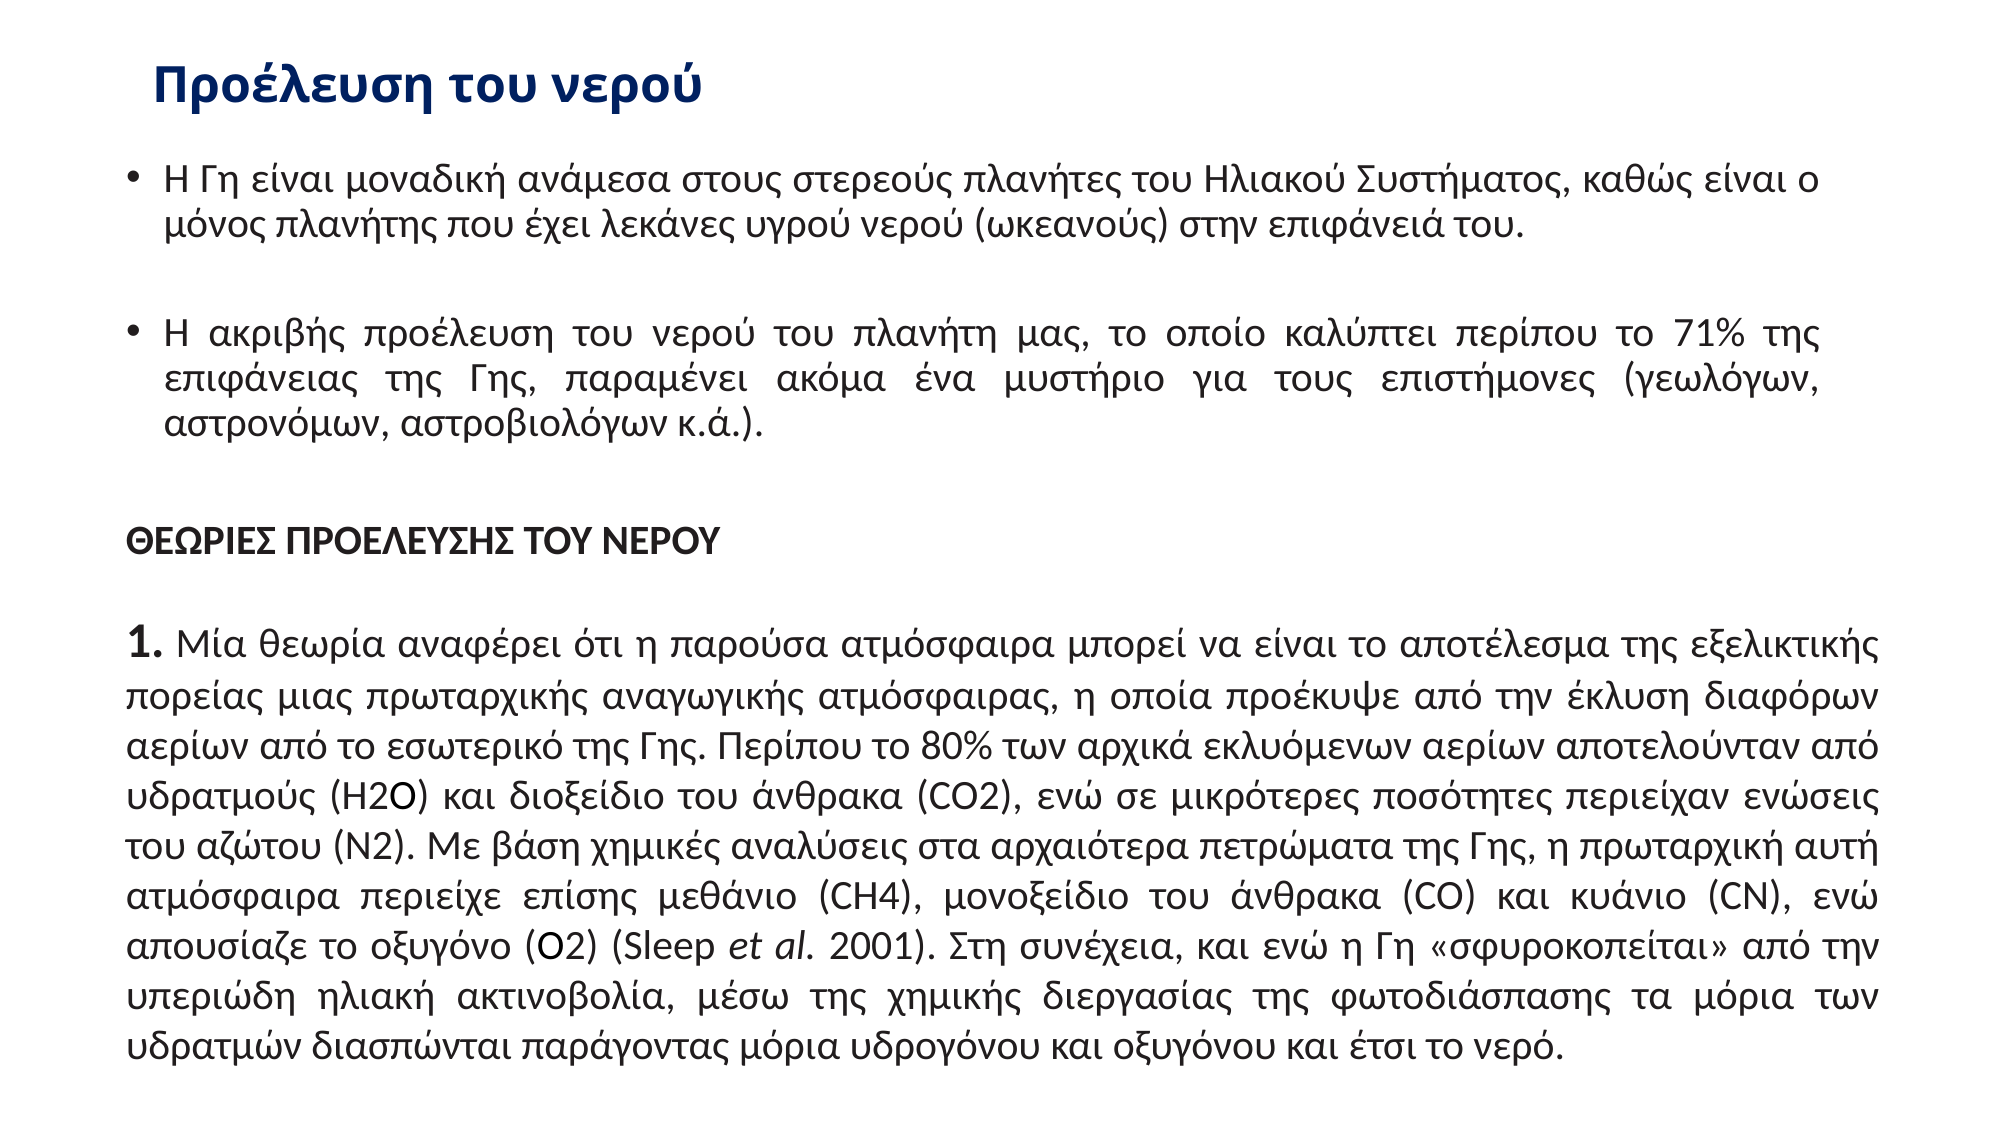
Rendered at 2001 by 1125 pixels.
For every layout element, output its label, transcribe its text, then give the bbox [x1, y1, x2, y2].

title Προέλευση του νερού [137, 59, 1440, 112]
text_box ΘΕΩΡΙΕΣ ΠΡΟΕΛΕΥΣΗΣ ΤΟΥ ΝΕΡΟΥ 1. Μία θεωρία αναφέρει ότι η παρούσα ατμόσφαιρα μπορεί να είναι το αποτέλεσμα της εξελικτικής πορείας μιας πρωταρχικής αναγωγικής ατμόσφαιρας, η οποία προέκυψε από την έκλυση διαφόρων αερίων από το εσωτερικό της Γης. Περίπου το 80% των αρχικά εκλυόμενων αερίων αποτελούνταν από υδρατμούς (Η2Ο) και διοξείδιο του άνθρακα (CO2), ενώ σε μικρότερες ποσότητες περιείχαν ενώσεις του αζώτου (Ν2). Με βάση χημικές αναλύσεις στα αρχαιότερα πετρώματα της Γης, η πρωταρχική αυτή ατμόσφαιρα περιείχε επίσης μεθάνιο (CH4), μονοξείδιο του άνθρακα (CO) και κυάνιο (CN), ενώ απουσίαζε το οξυγόνο (Ο2) (Sleep et al. 2001). Στη συνέχεια, και ενώ η Γη «σφυροκοπείται» από την υπεριώδη ηλιακή ακτινοβολία, μέσω της χημικής διεργασίας της φωτοδιάσπασης τα μόρια των υδρατμών διασπώνται παράγοντας μόρια υδρογόνου και οξυγόνου και έτσι το νερό. [111, 505, 1896, 1076]
list Η Γη είναι μοναδική ανάμεσα στους στερεούς πλανήτες του Ηλιακού Συστήματος, καθώς είναι ο μόνος πλανήτης που έχει λεκάνες υγρού νερού (ωκεανούς) στην επιφάνειά του. Η ακριβής προέλευση του νερού του πλανήτη μας, το οποίο καλύπτει περίπου το 71% της επιφάνειας της Γης, παραμένει ακόμα ένα μυστήριο για τους επιστήμονες (γεωλόγων, αστρονόμων, αστροβιολόγων κ.ά.). [111, 148, 1837, 455]
